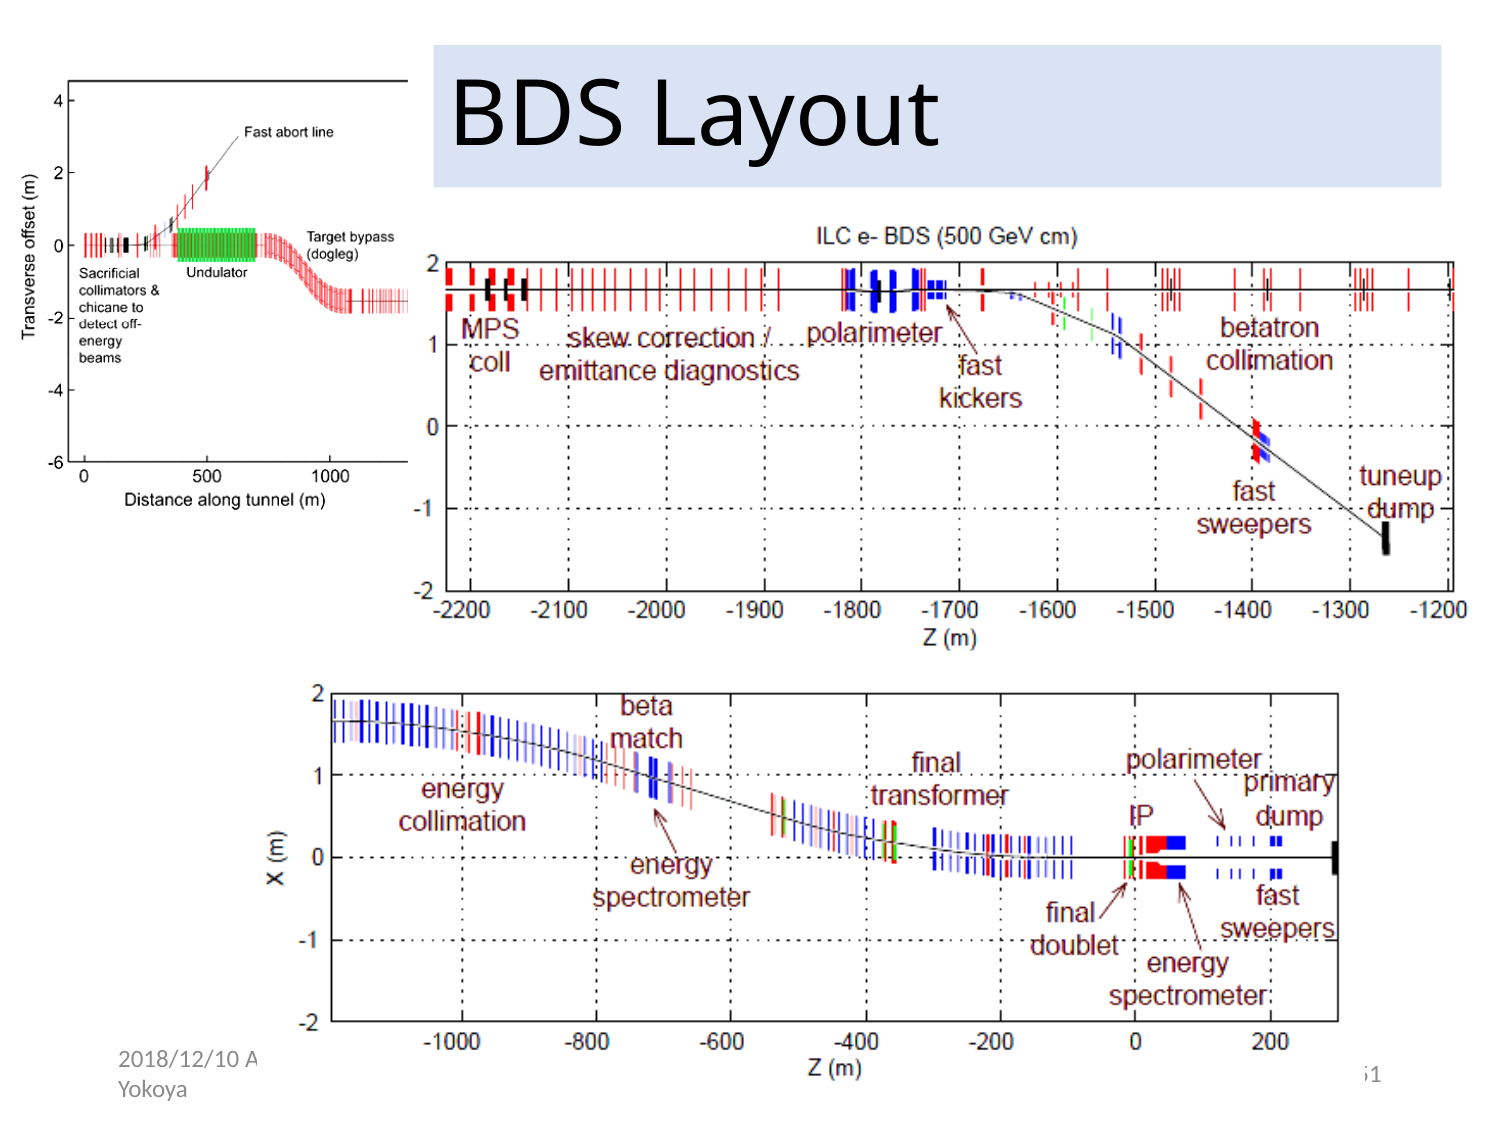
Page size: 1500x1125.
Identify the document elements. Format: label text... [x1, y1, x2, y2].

title BDS Layout [433, 45, 1442, 188]
slide_number 51 [1059, 1042, 1397, 1103]
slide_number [103, 1042, 441, 1103]
picture [257, 676, 1365, 1088]
picture [16, 69, 1489, 670]
